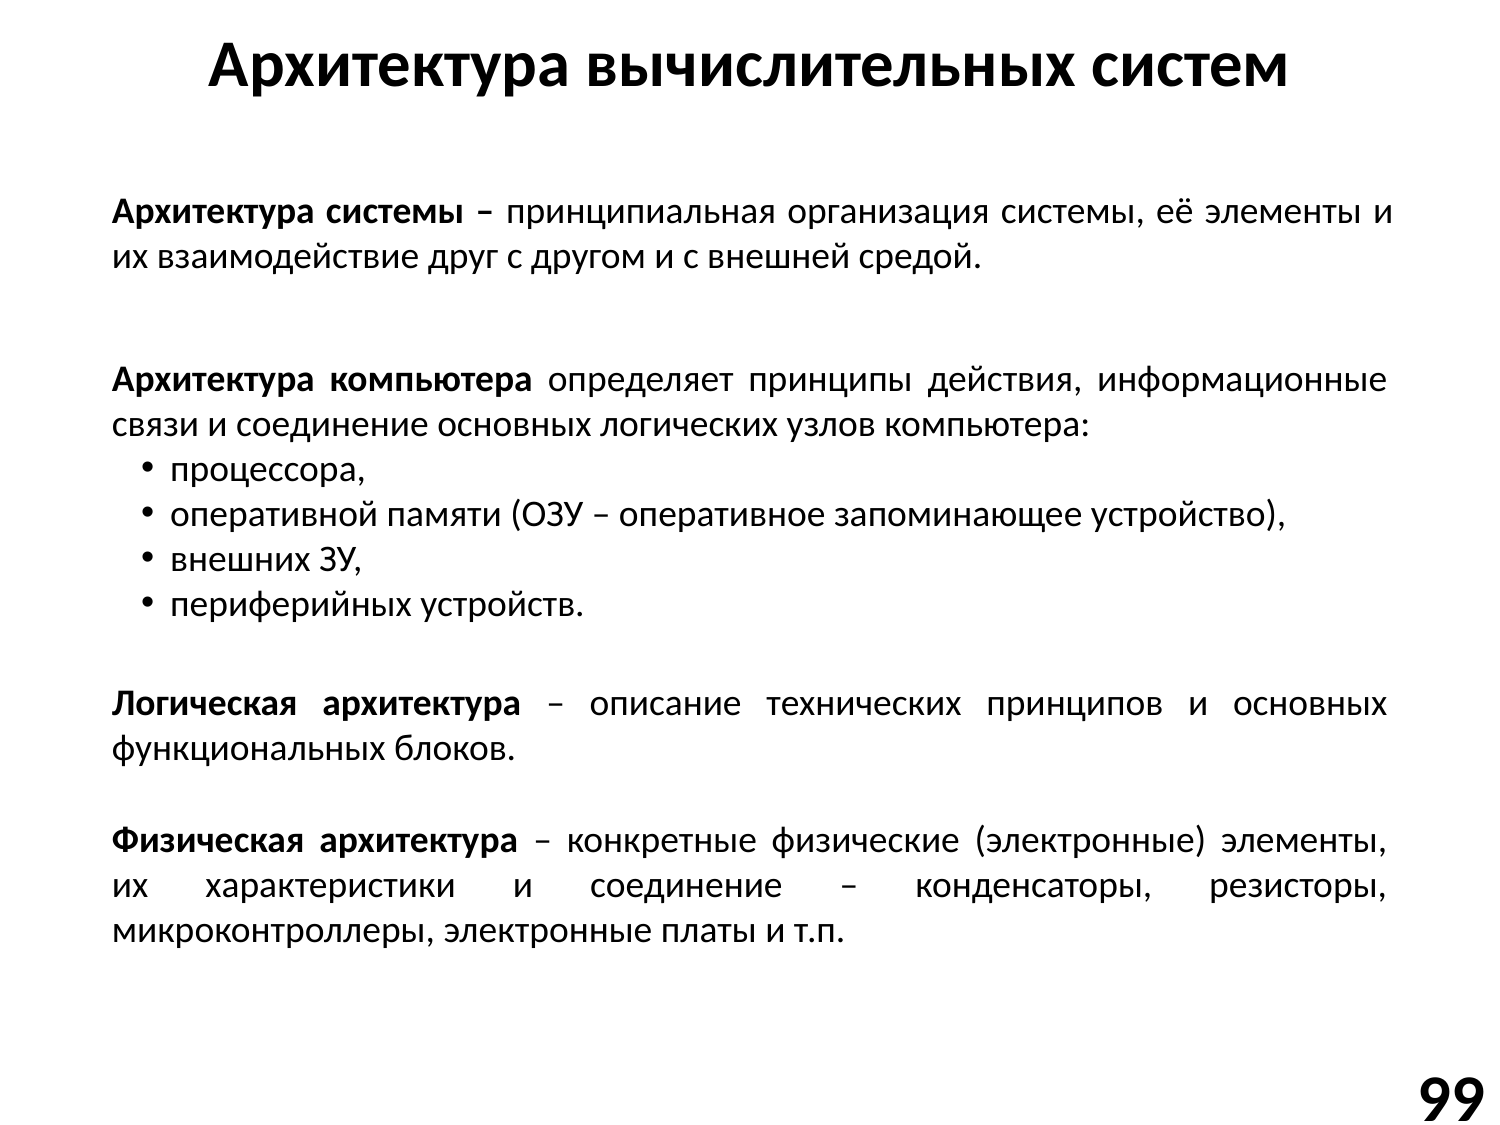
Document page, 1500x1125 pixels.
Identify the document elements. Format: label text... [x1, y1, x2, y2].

title Архитектура вычислительных систем [41, 7, 1459, 112]
text_box Физическая архитектура – конкретные физические (электронные) элементы, их характеристики и соединение – конденсаторы, резисторы, микроконтроллеры, электронные платы и т.п. [97, 807, 1403, 958]
text_box Архитектура компьютера определяет принципы действия, информационные связи и соединение основных логических узлов компьютера: процессора, оперативной памяти (ОЗУ – оперативное запоминающее устройство), внешних ЗУ, периферийных устройств. [97, 346, 1403, 632]
slide_number 99 [1328, 1065, 1500, 1125]
text_box Логическая архитектура – описание технических принципов и основных функциональных блоков. [97, 670, 1403, 775]
text_box Архитектура системы – принципиальная организация системы, её элементы и их взаимодействие друг с другом и с внешней средой. [97, 179, 1409, 284]
